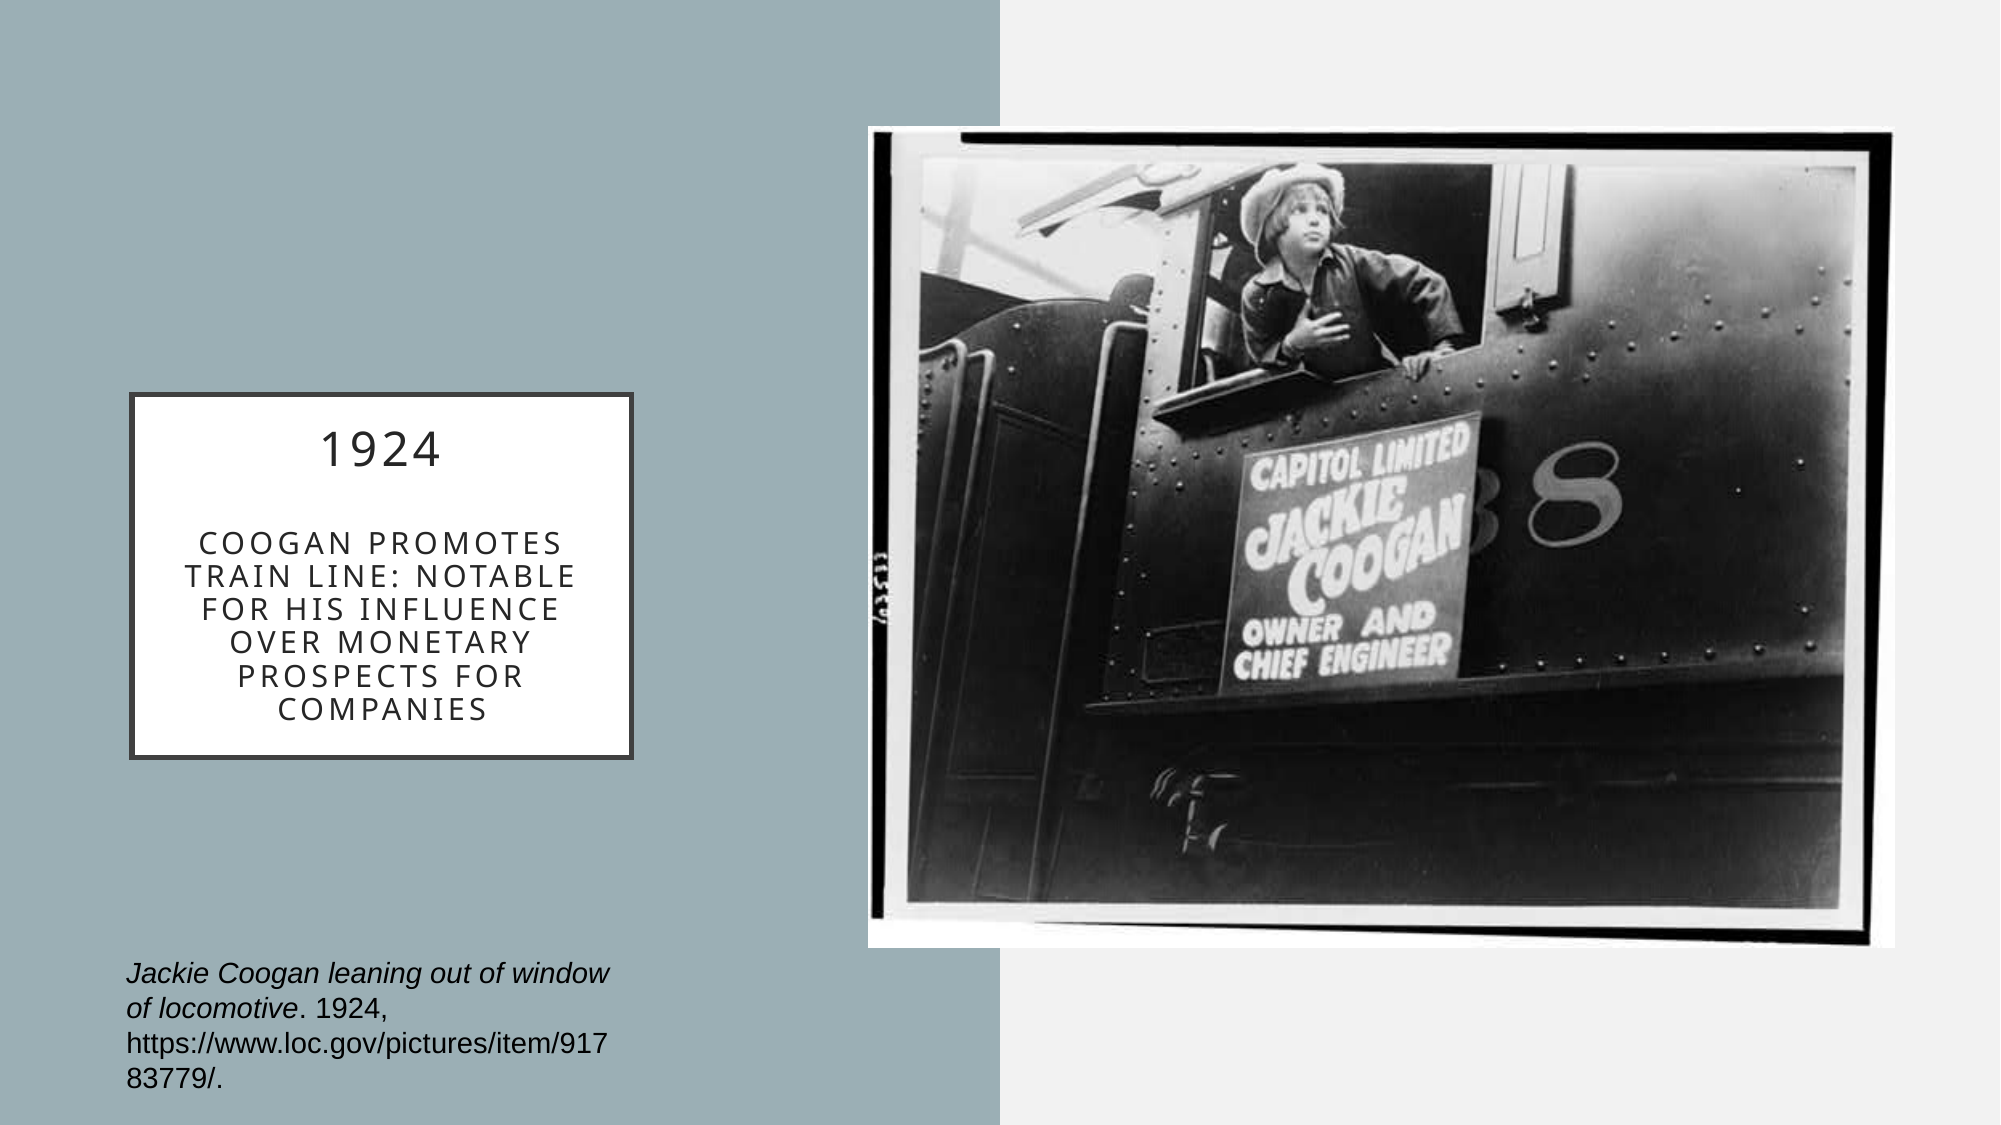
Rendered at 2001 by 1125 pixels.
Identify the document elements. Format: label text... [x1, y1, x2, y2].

title 1924 Coogan promotes train line: Notable for his influence over monetary prospects for companies [129, 392, 634, 760]
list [868, 125, 1895, 948]
list Jackie Coogan leaning out of window of locomotive. 1924, https://www.loc.gov/pictures/item/91783779/. [104, 947, 632, 1070]
